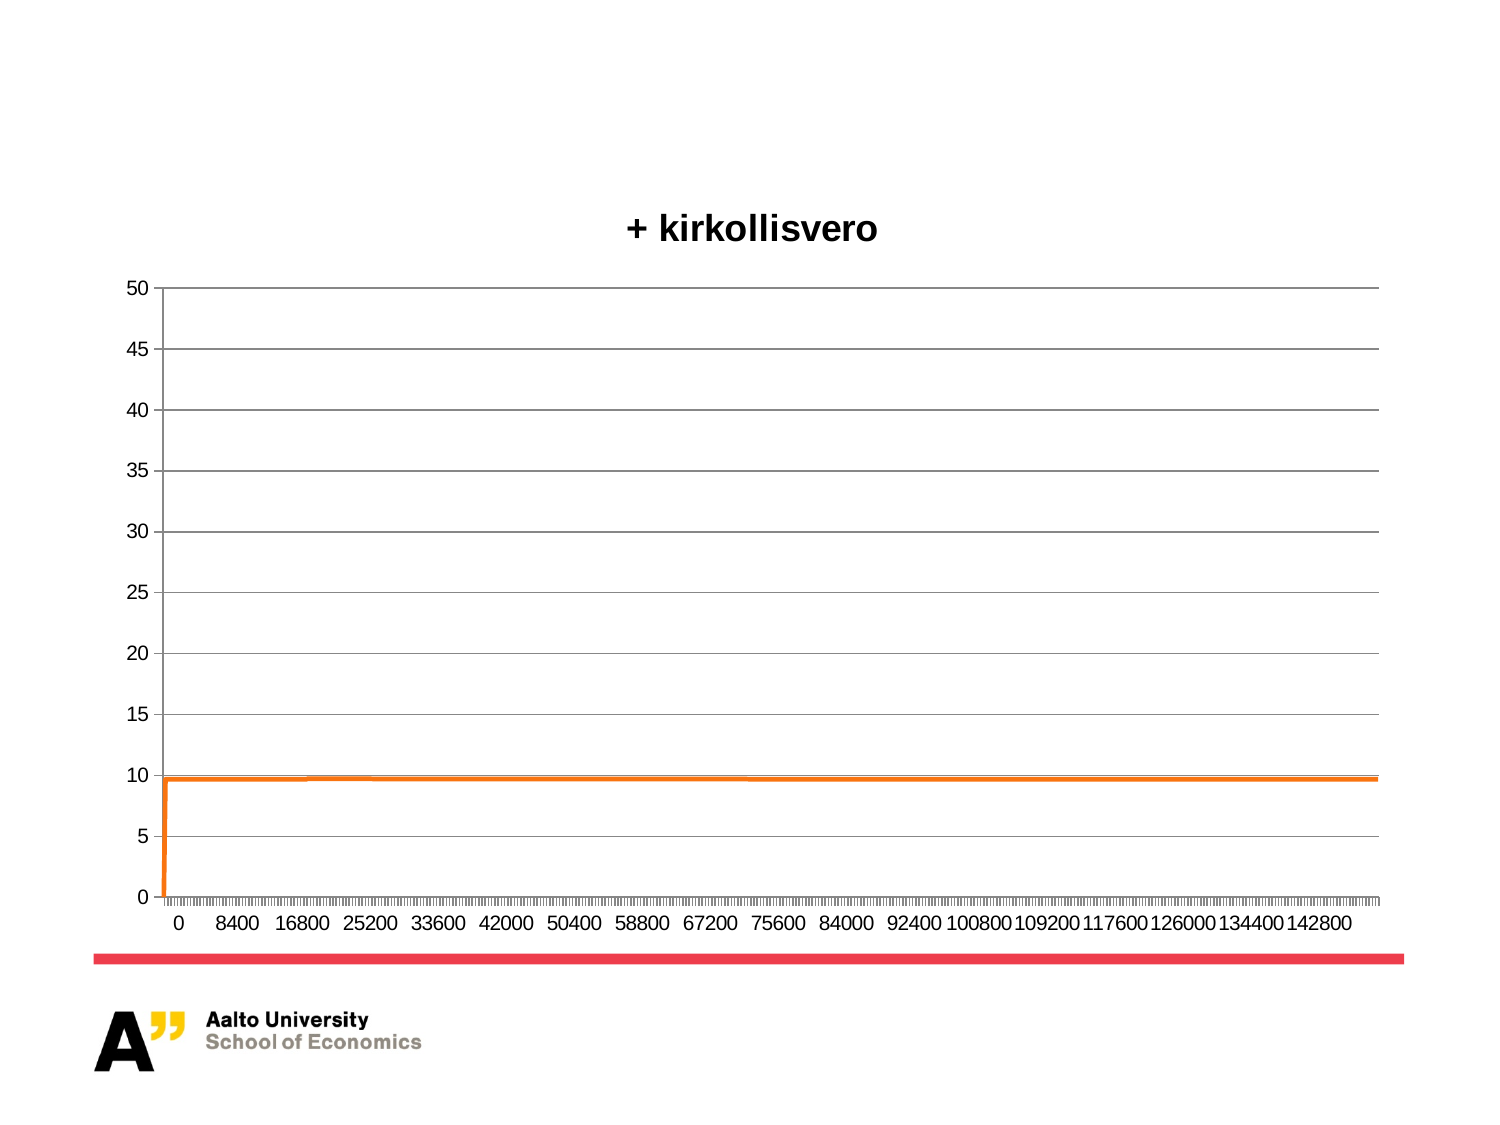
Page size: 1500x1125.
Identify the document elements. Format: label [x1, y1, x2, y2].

chart [100, 172, 1406, 952]
picture [0, 977, 473, 1125]
